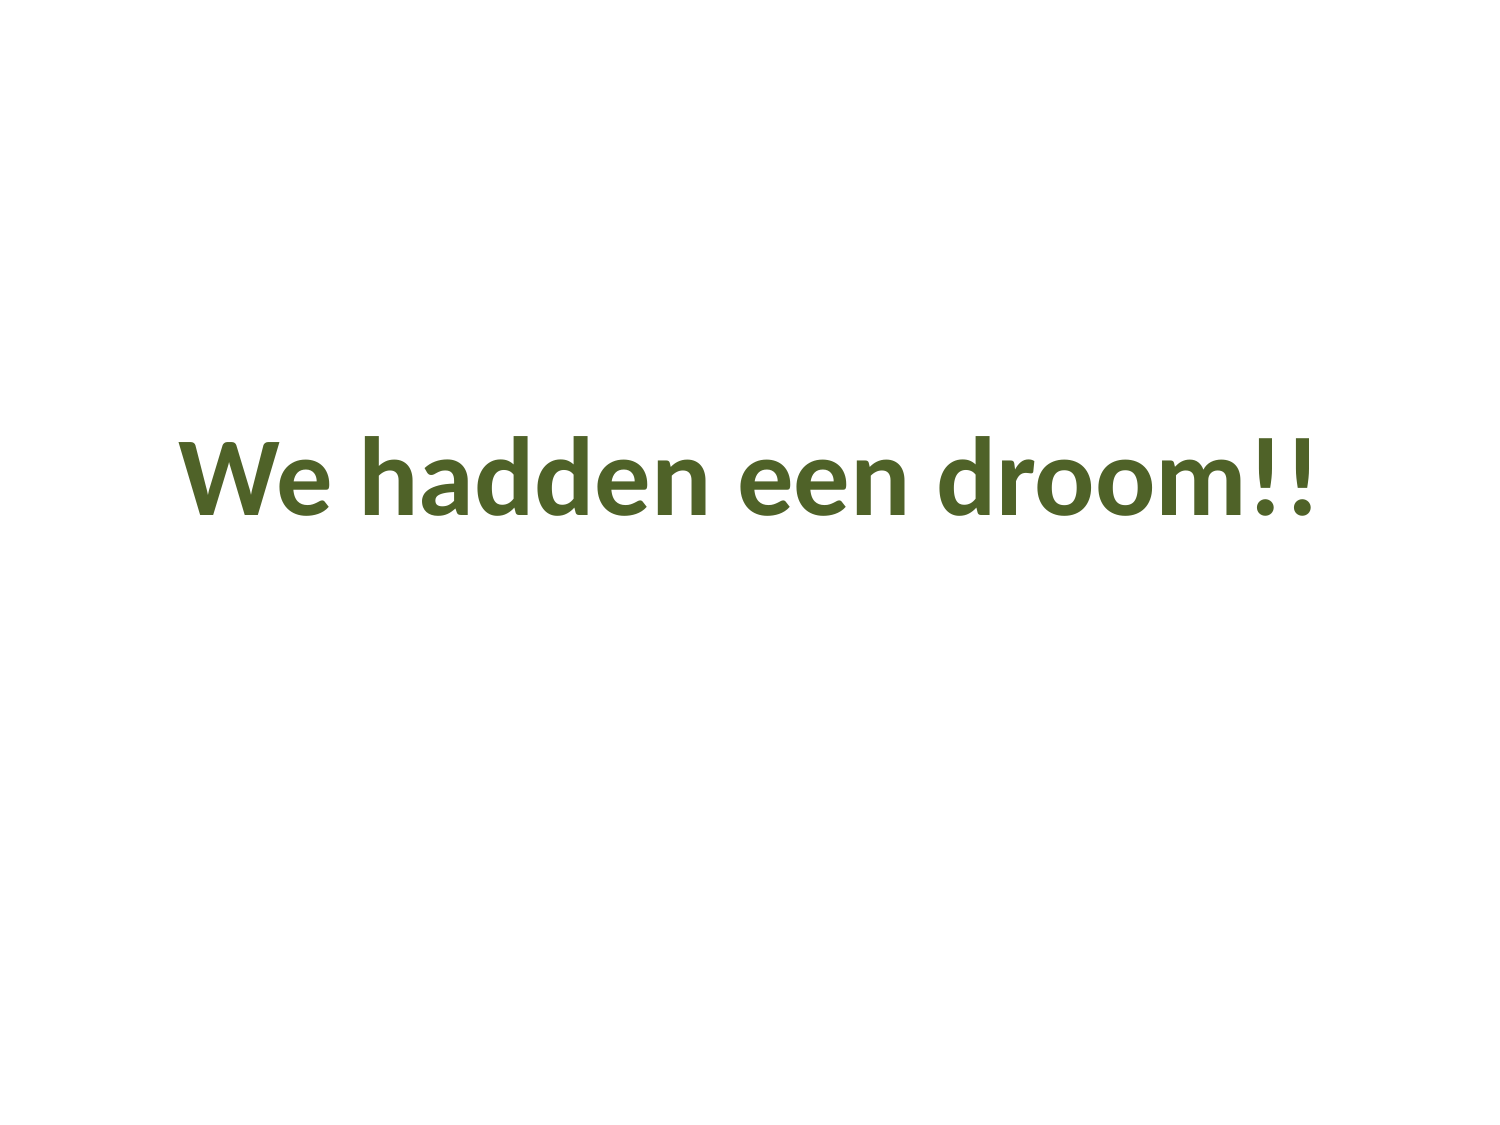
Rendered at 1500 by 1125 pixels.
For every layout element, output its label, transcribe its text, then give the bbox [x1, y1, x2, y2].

title We hadden een droom!! [112, 349, 1388, 591]
